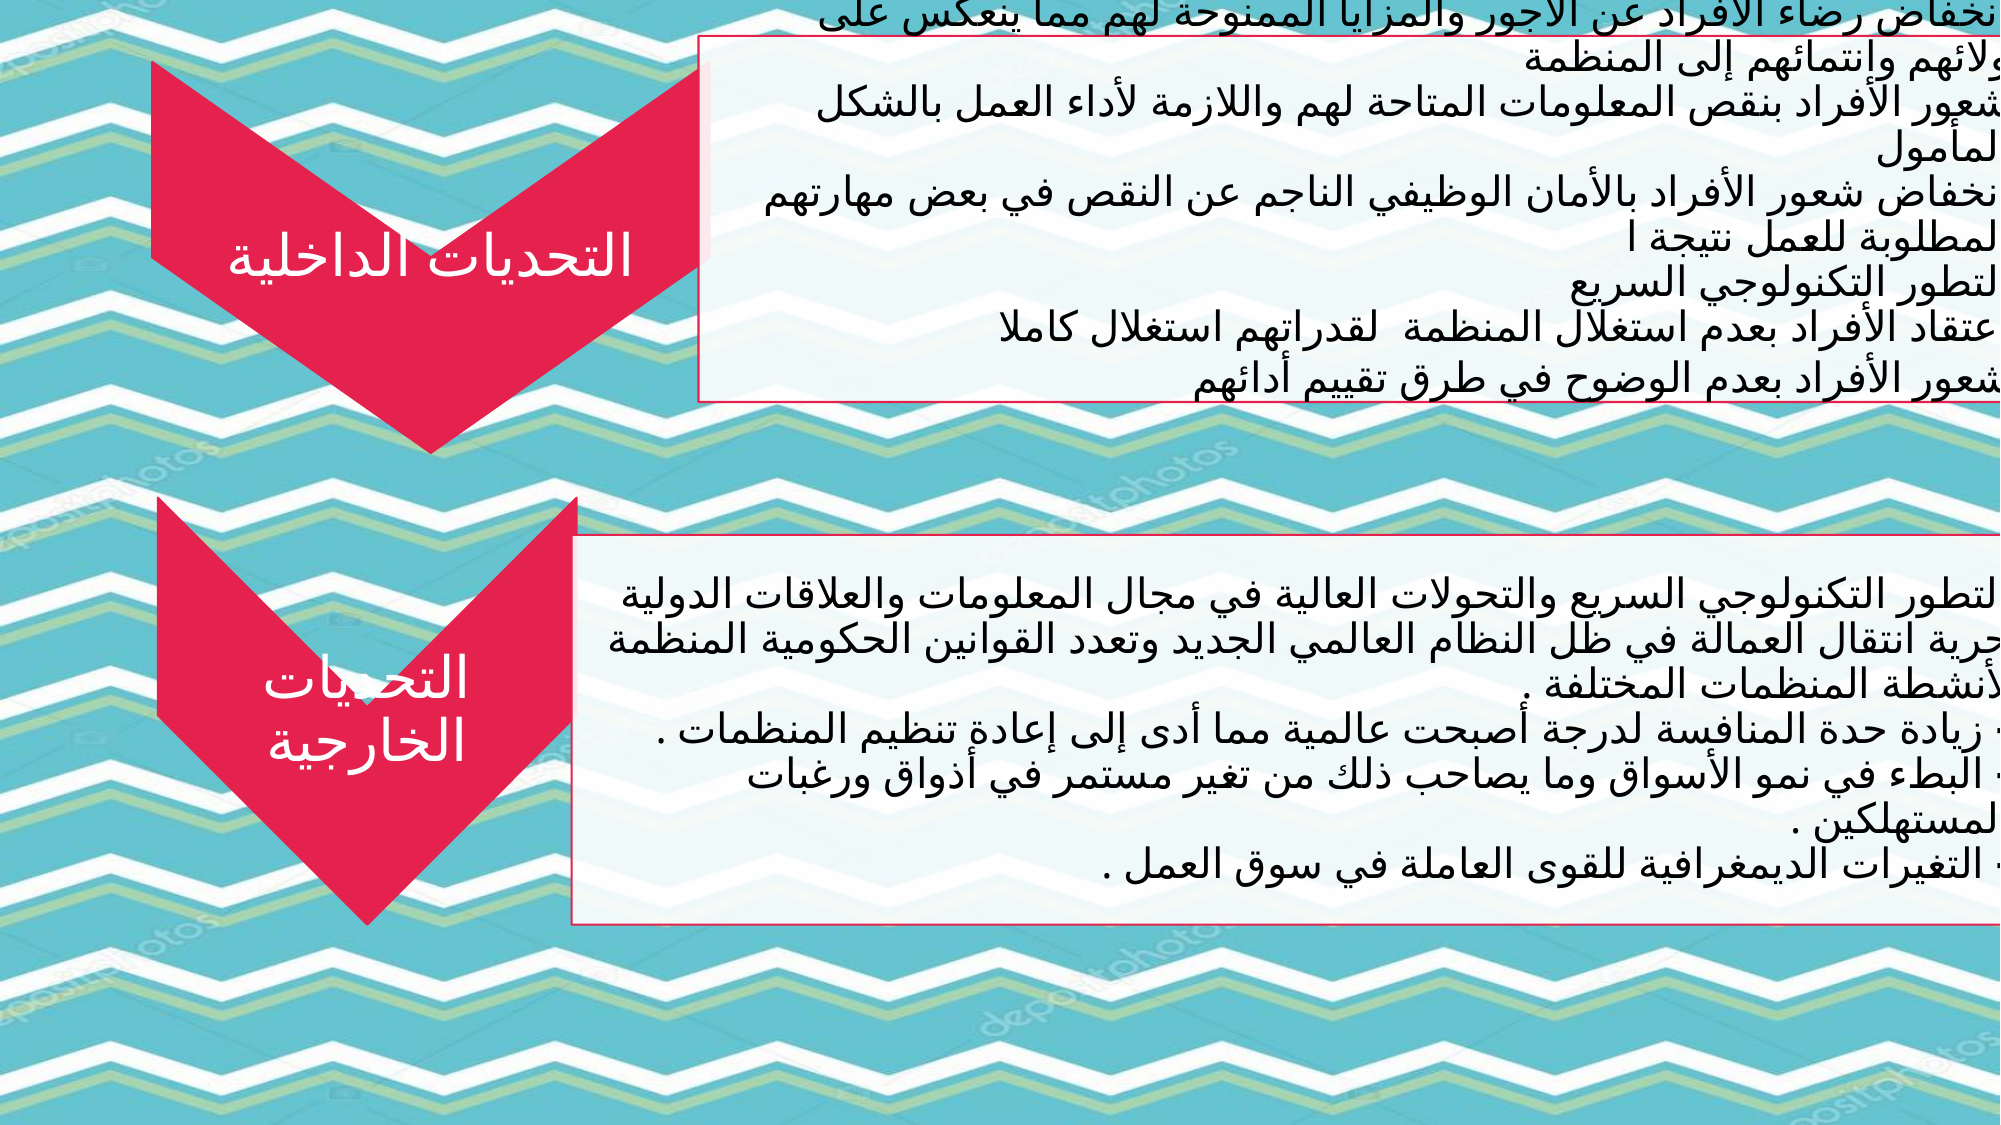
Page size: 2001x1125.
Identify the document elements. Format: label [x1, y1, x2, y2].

picture [0, 0, 2000, 1125]
text_box [151, 35, 2000, 925]
